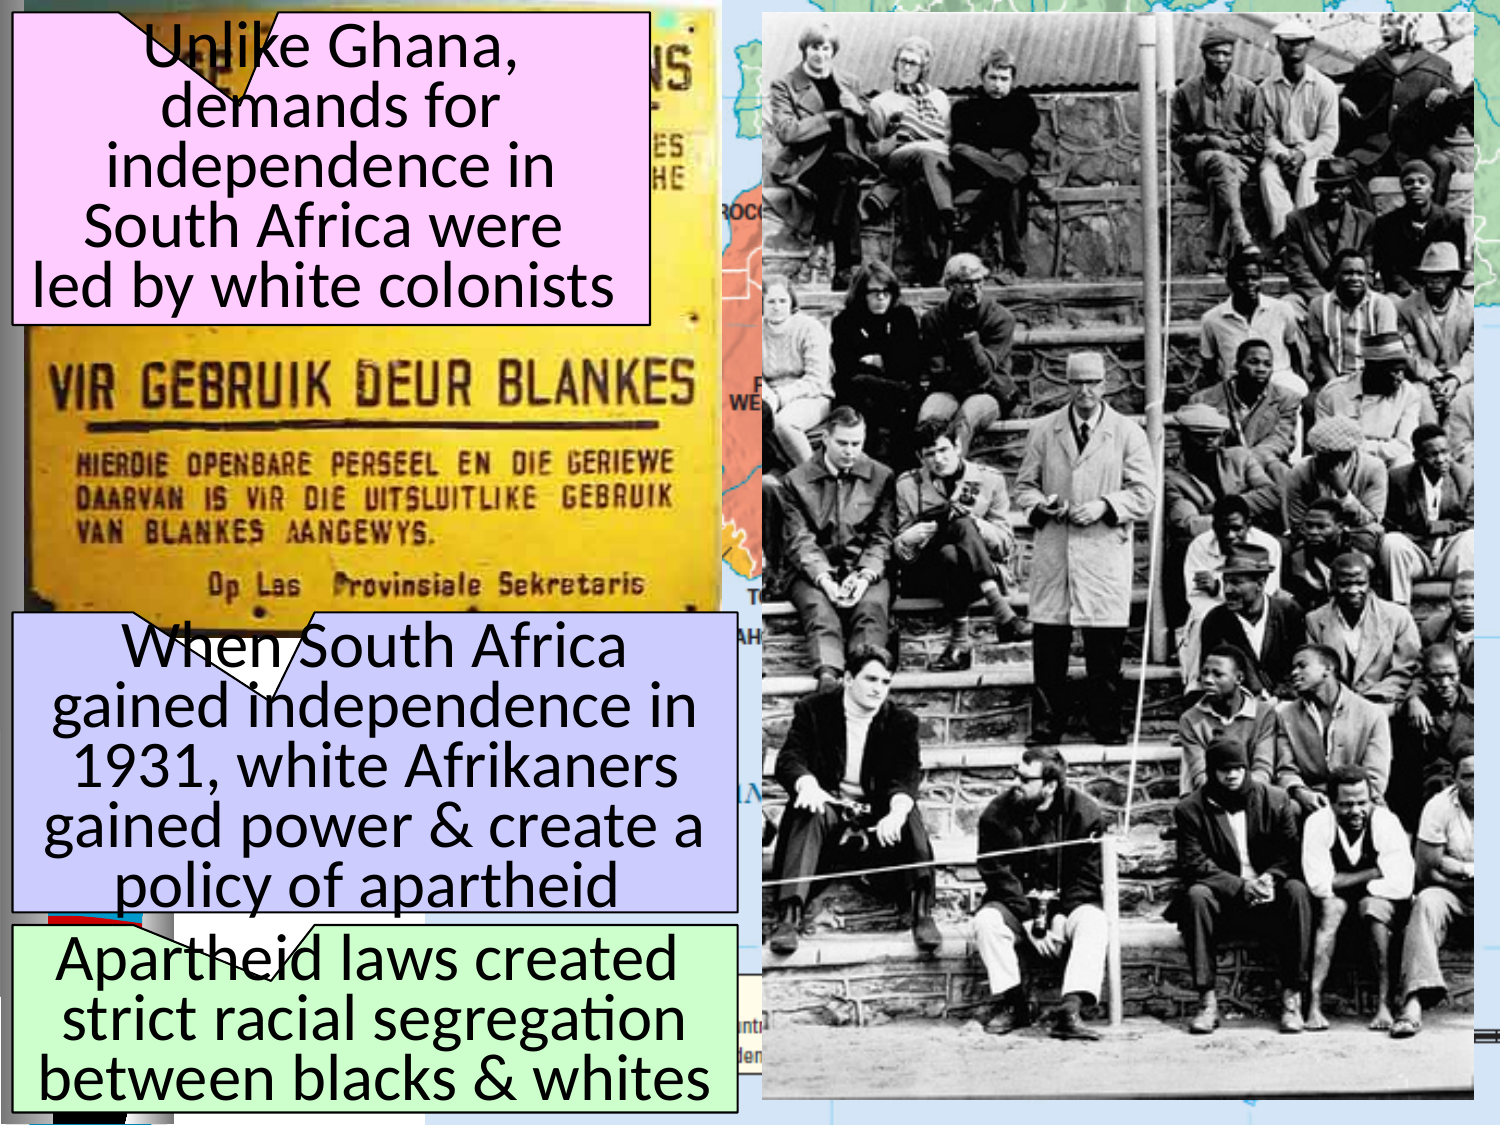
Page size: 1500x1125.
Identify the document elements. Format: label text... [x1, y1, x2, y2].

picture [24, 0, 1500, 1125]
text_box When South Africa gained independence in 1931, white Afrikaners gained power & create a policy of apartheid [12, 612, 419, 913]
text_box Apartheid laws created strict racial segregation between blacks & whites [12, 924, 419, 1113]
text_box Unlike Ghana, demands for independence in South Africa were led by white colonists [12, 12, 19, 325]
